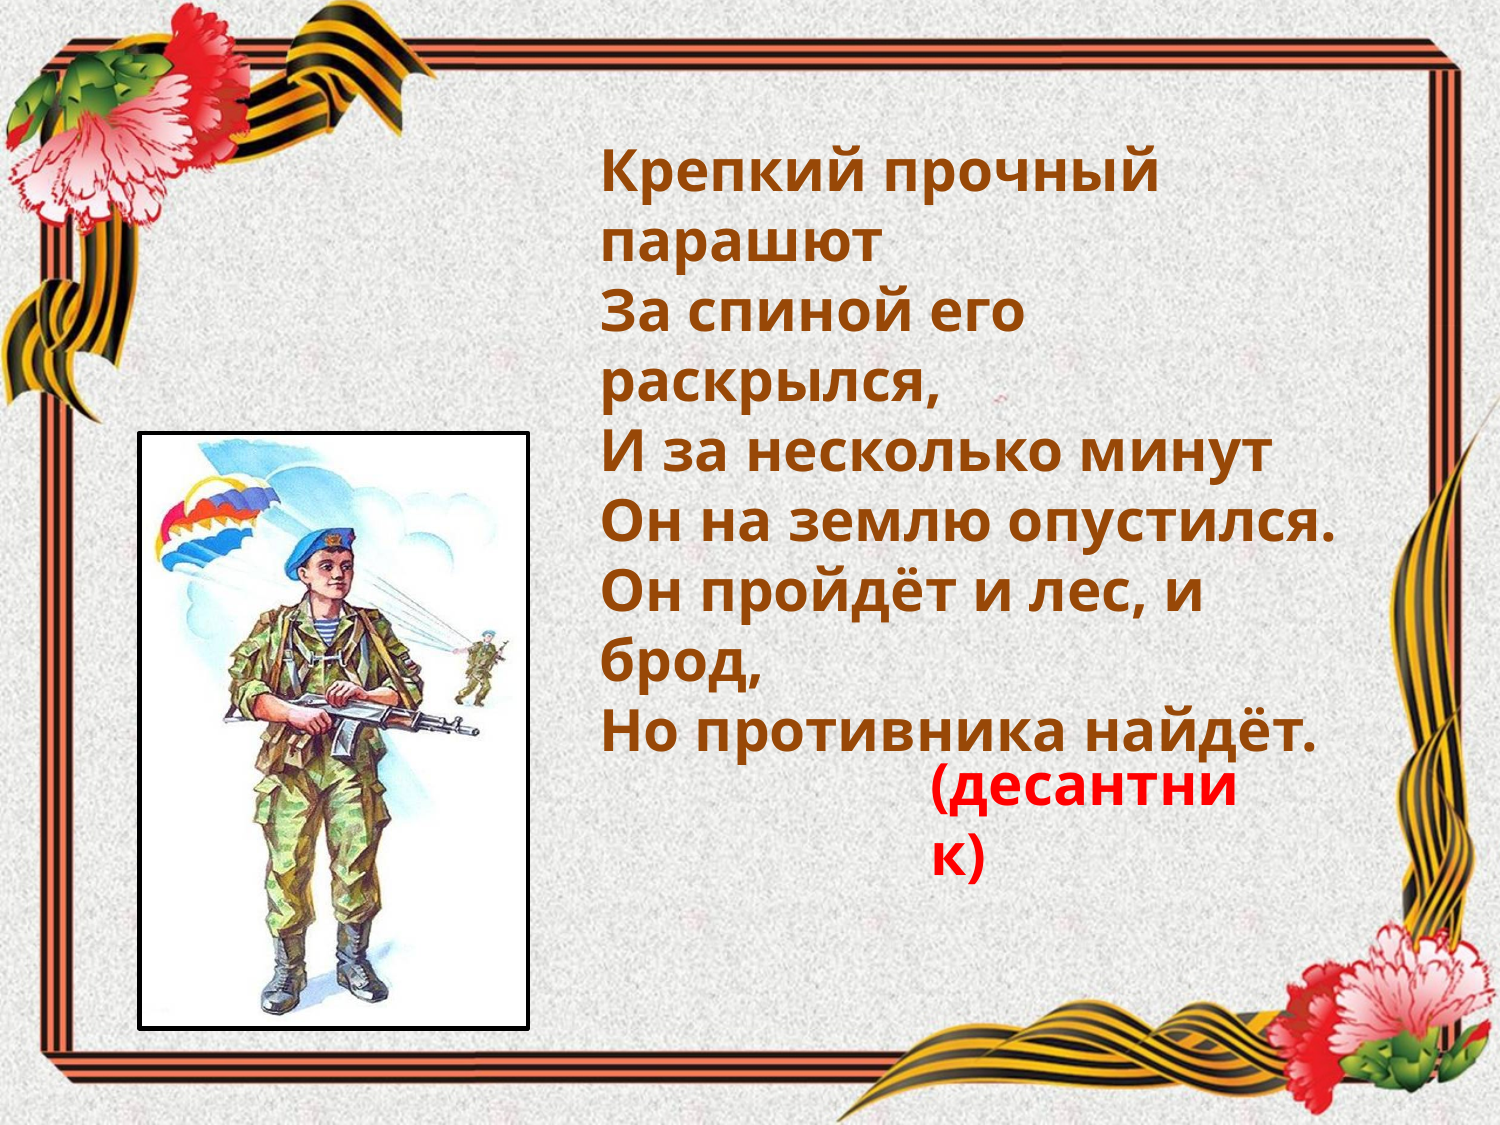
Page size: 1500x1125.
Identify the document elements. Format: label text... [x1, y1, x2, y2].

text_box (десантник) [915, 739, 1282, 895]
picture [0, 0, 1500, 1125]
text_box Крепкий прочный парашют За спиной его раскрылся, И за несколько минут Он на землю опустился. Он пройдёт и лес, и брод, Но противника найдёт. [584, 125, 1400, 770]
